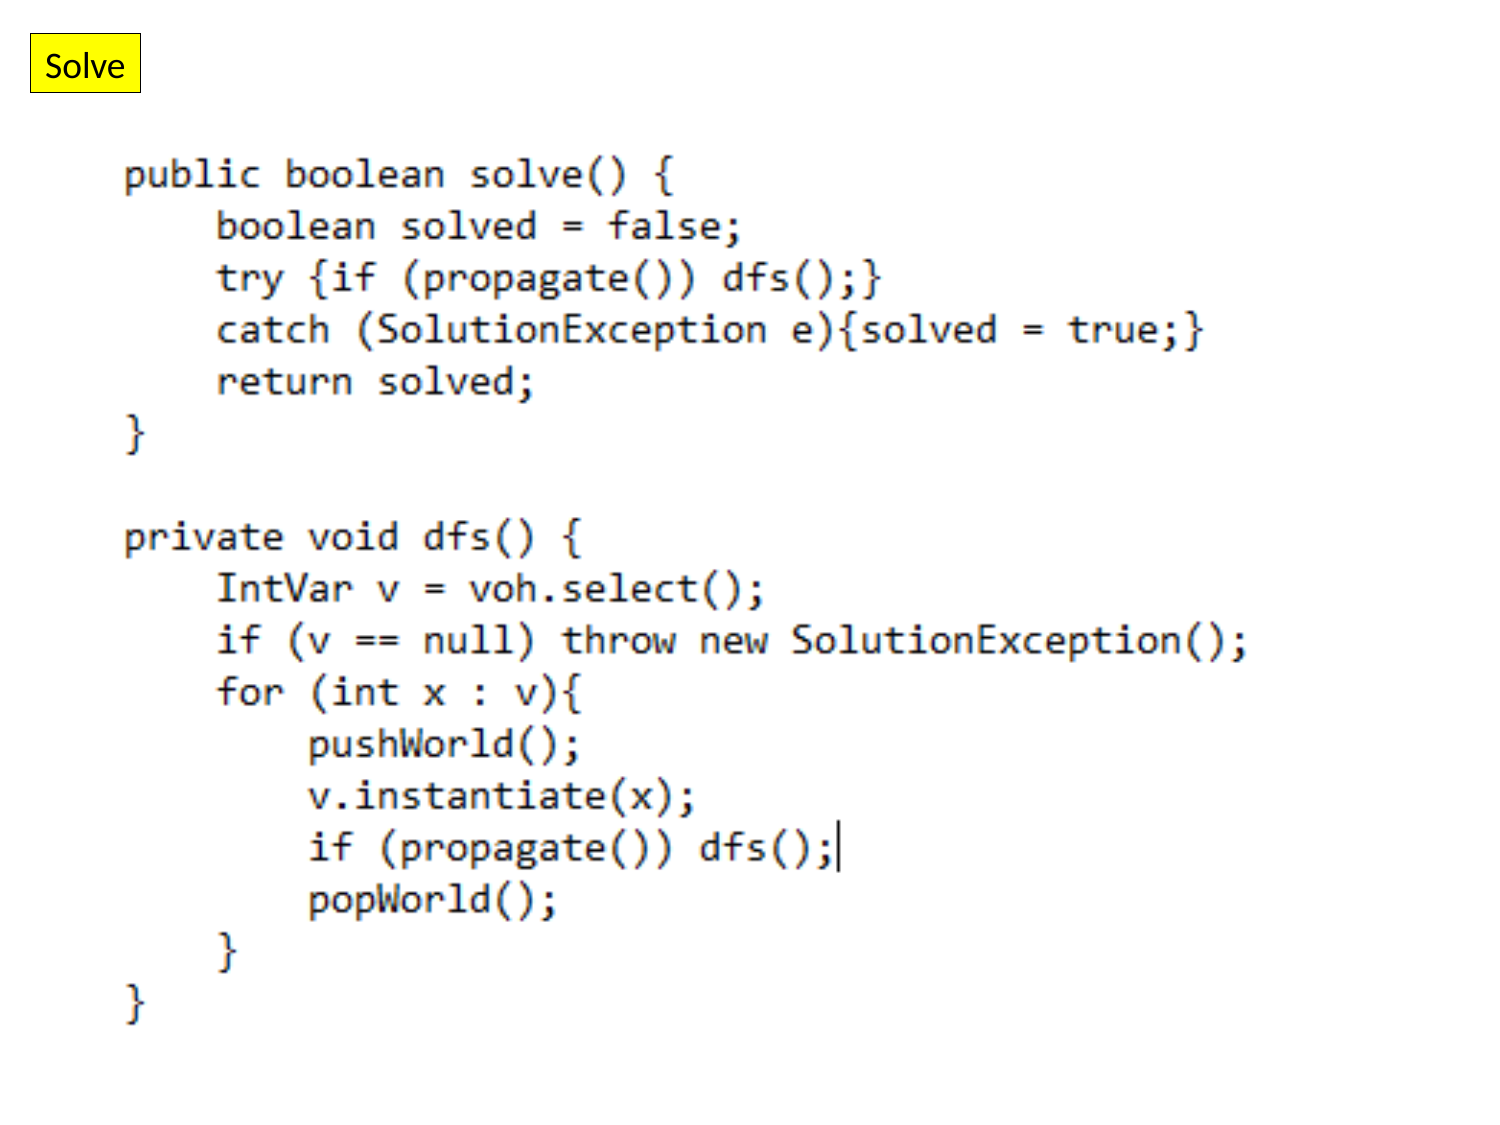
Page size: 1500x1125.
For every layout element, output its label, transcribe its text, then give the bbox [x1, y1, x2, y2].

picture [64, 125, 1294, 1047]
text_box Solve [30, 33, 141, 93]
